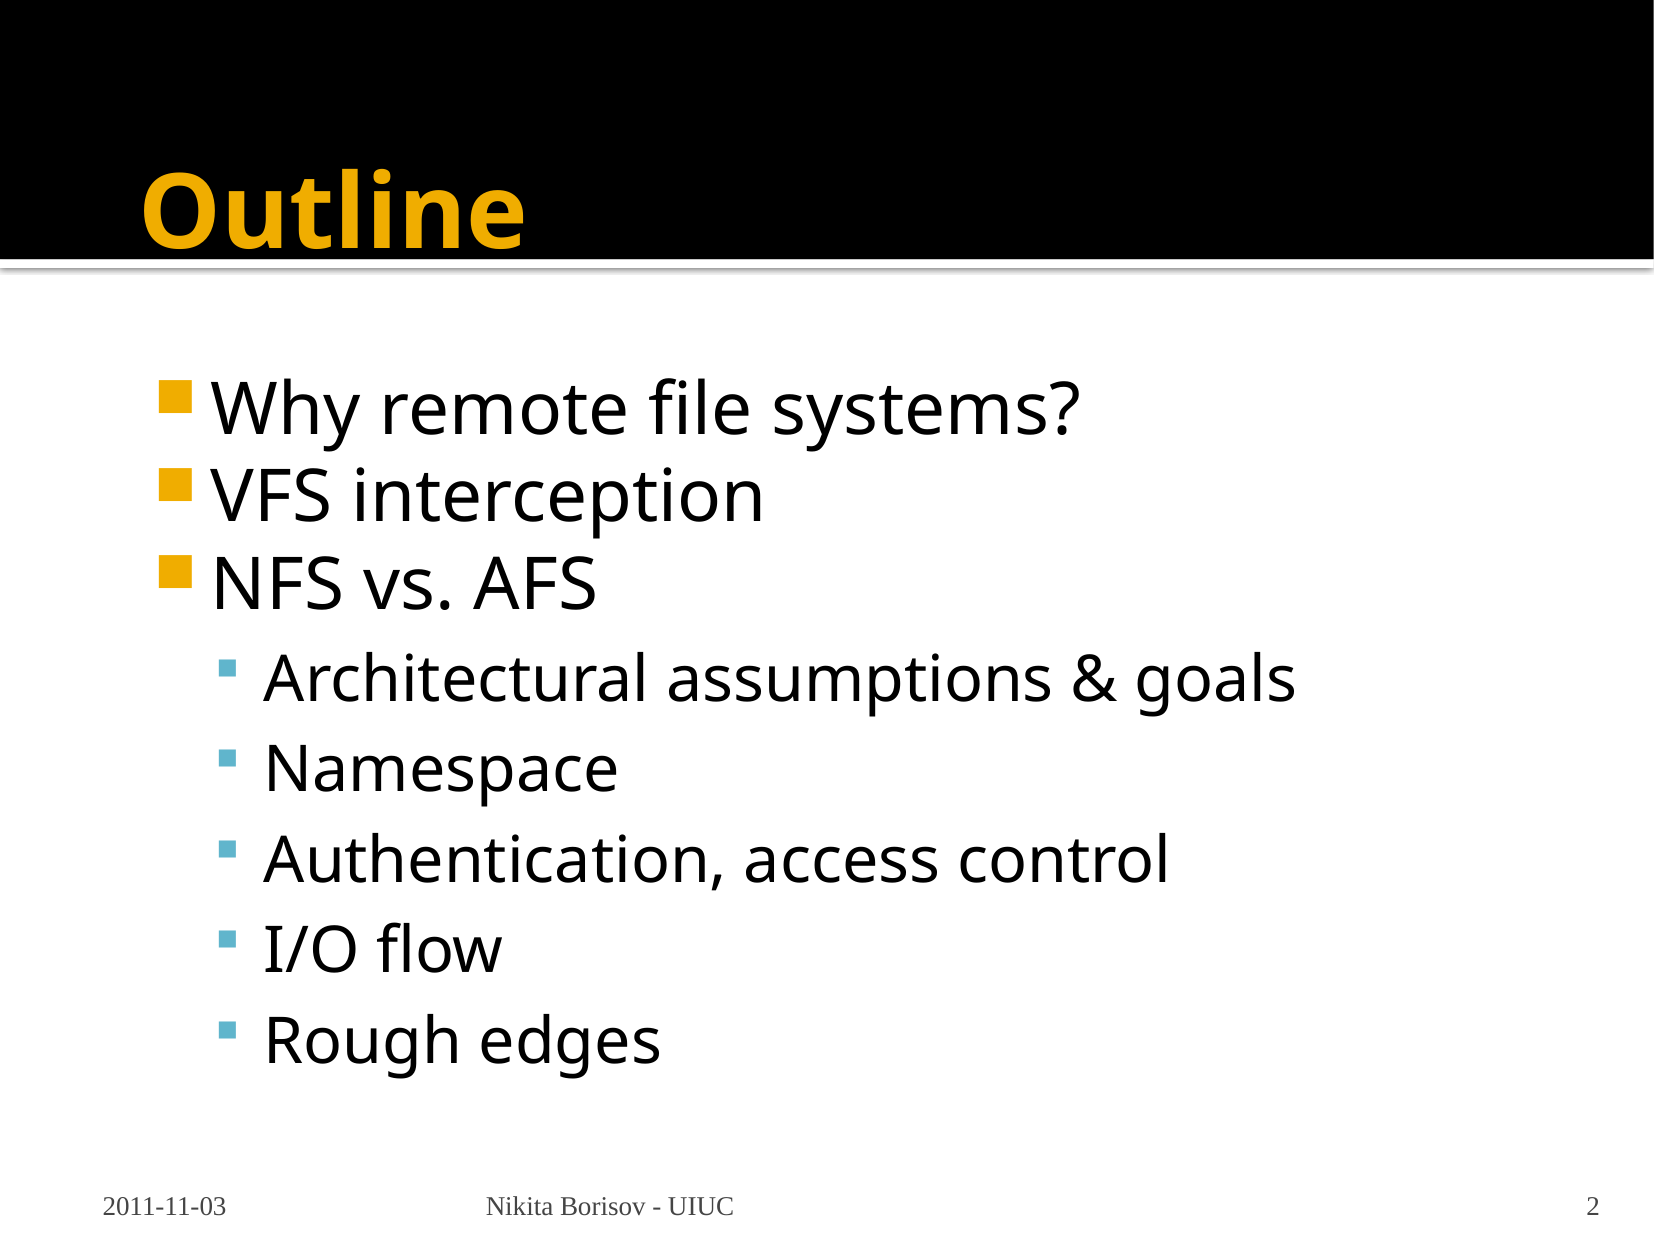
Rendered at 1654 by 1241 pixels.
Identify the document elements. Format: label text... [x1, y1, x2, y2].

title Outline [121, 102, 1534, 311]
slide_number 2 [1483, 1171, 1617, 1221]
list Why remote file systems? VFS interception NFS vs. AFS Architectural assumptions & goals Namespace Authentication, access control I/O flow Rough edges [121, 344, 1534, 1126]
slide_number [82, 1171, 469, 1221]
footer Nikita Borisov - UIUC [477, 1171, 1474, 1221]
